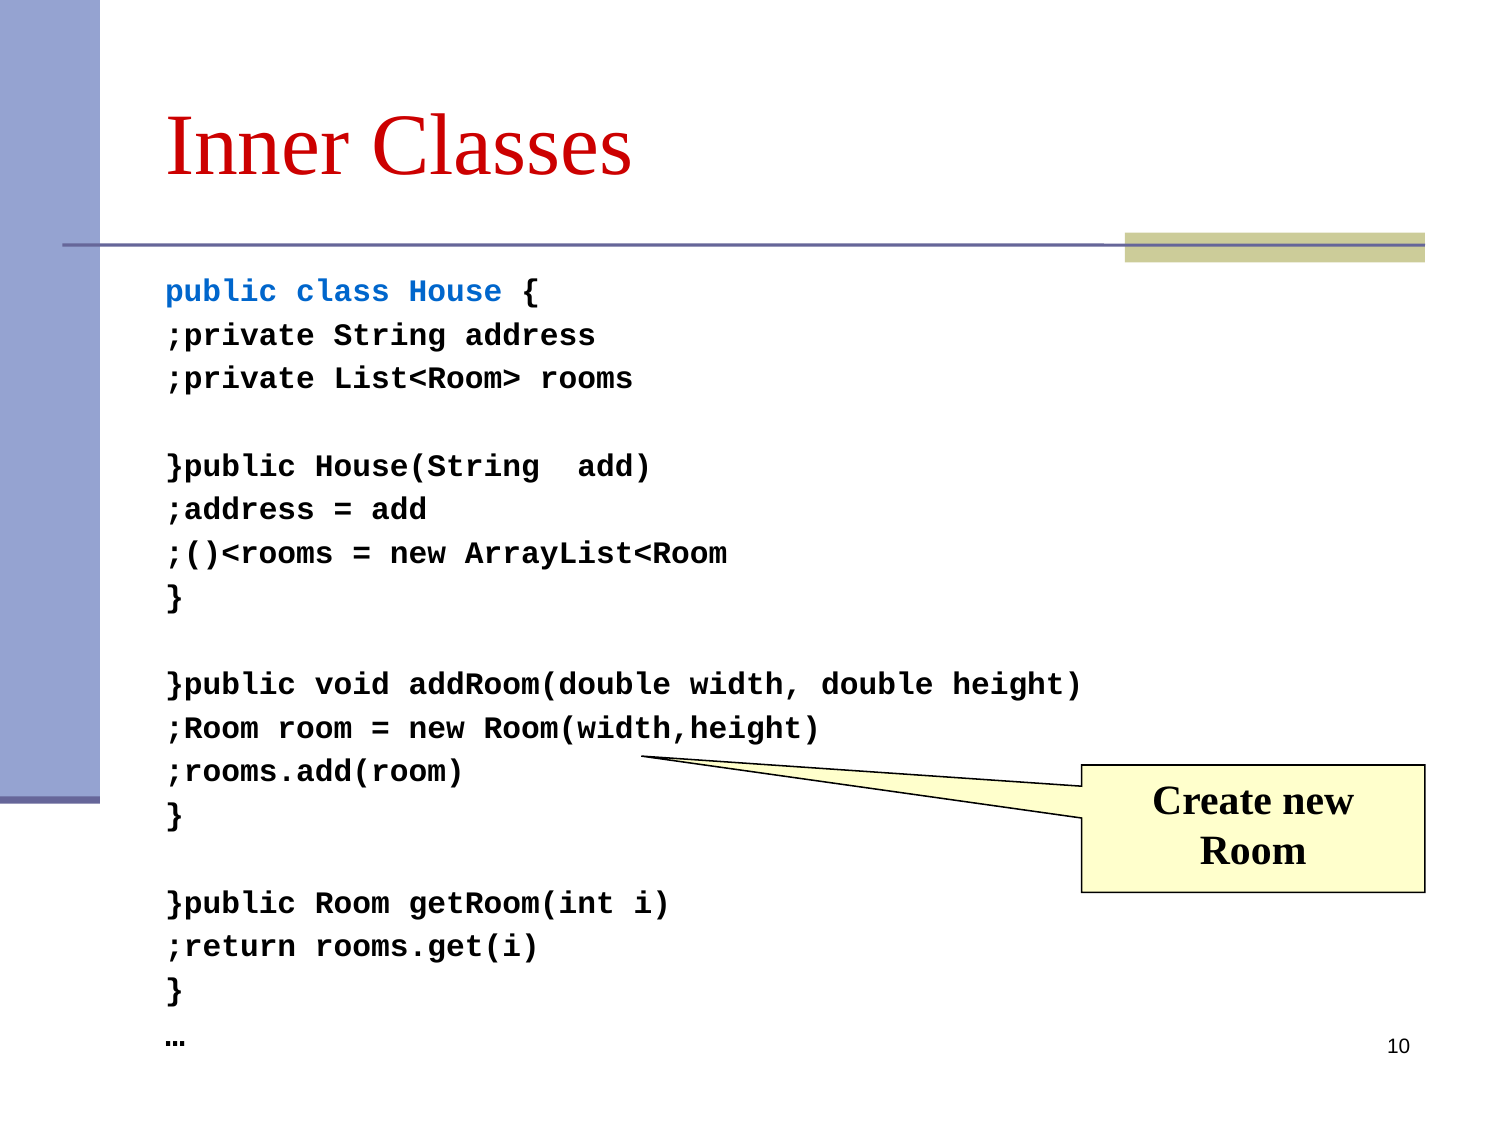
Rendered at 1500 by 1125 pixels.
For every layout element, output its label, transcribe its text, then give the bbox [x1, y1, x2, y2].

slide_number 10 [1112, 1024, 1426, 1101]
text_box Create new Room [641, 756, 1425, 893]
title Inner Classes [149, 45, 1426, 234]
list public class House { private String address; private List<Room> rooms; public House(String add){ address = add; rooms = new ArrayList<Room>(); { public void addRoom(double width, double height){ Room room = new Room(width,height); rooms.add(room); { public Room getRoom(int i){ return rooms.get(i); { … [149, 262, 1426, 1101]
